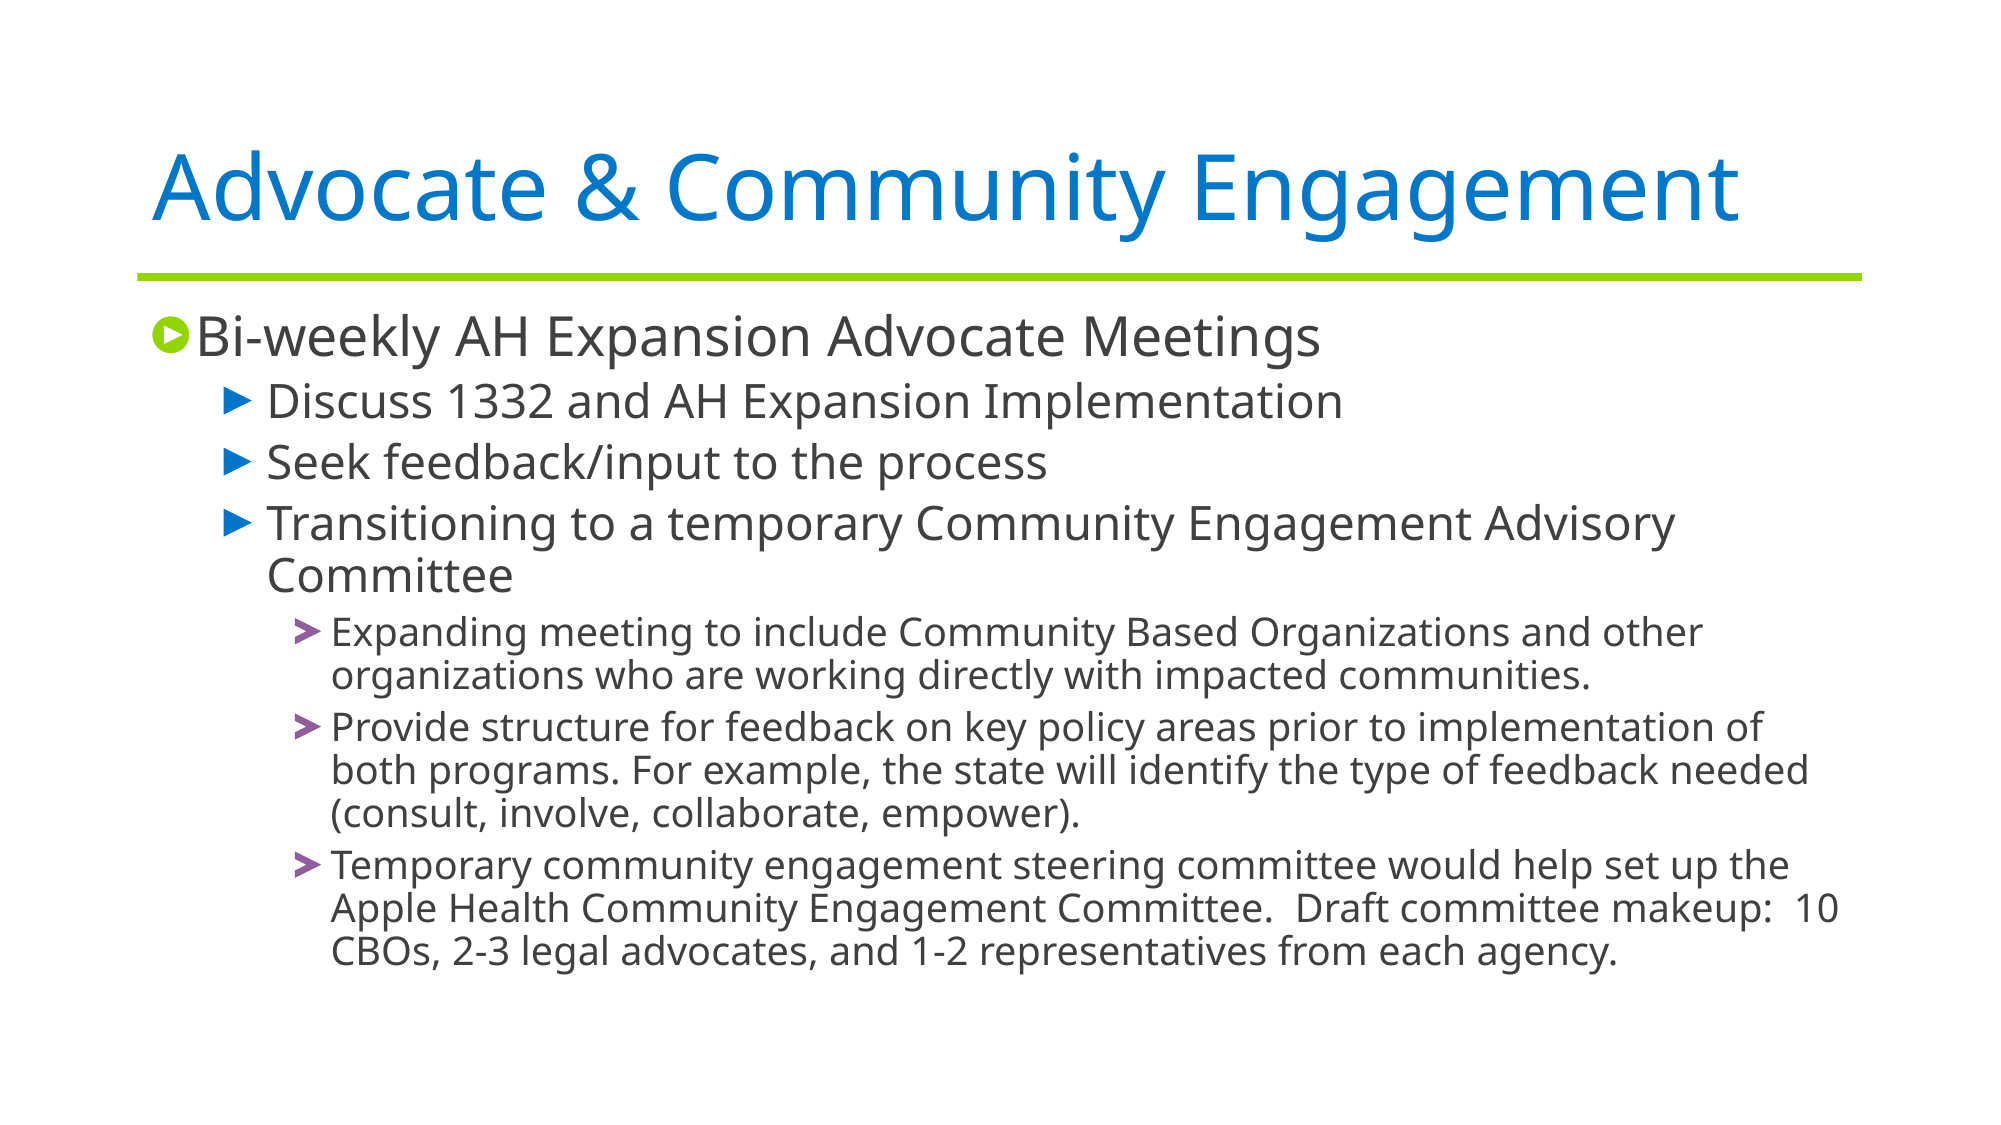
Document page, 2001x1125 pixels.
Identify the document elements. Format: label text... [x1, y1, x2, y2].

list Bi-weekly AH Expansion Advocate Meetings Discuss 1332 and AH Expansion Implementation Seek feedback/input to the process Transitioning to a temporary Community Engagement Advisory Committee Expanding meeting to include Community Based Organizations and other organizations who are working directly with impacted communities. Provide structure for feedback on key policy areas prior to implementation of both programs. For example, the state will identify the type of feedback needed (consult, involve, collaborate, empower). Temporary community engagement steering committee would help set up the Apple Health Community Engagement Committee. Draft committee makeup: 10 CBOs, 2-3 legal advocates, and 1-2 representatives from each agency. [137, 300, 1863, 996]
title Advocate & Community Engagement [137, 112, 1865, 269]
